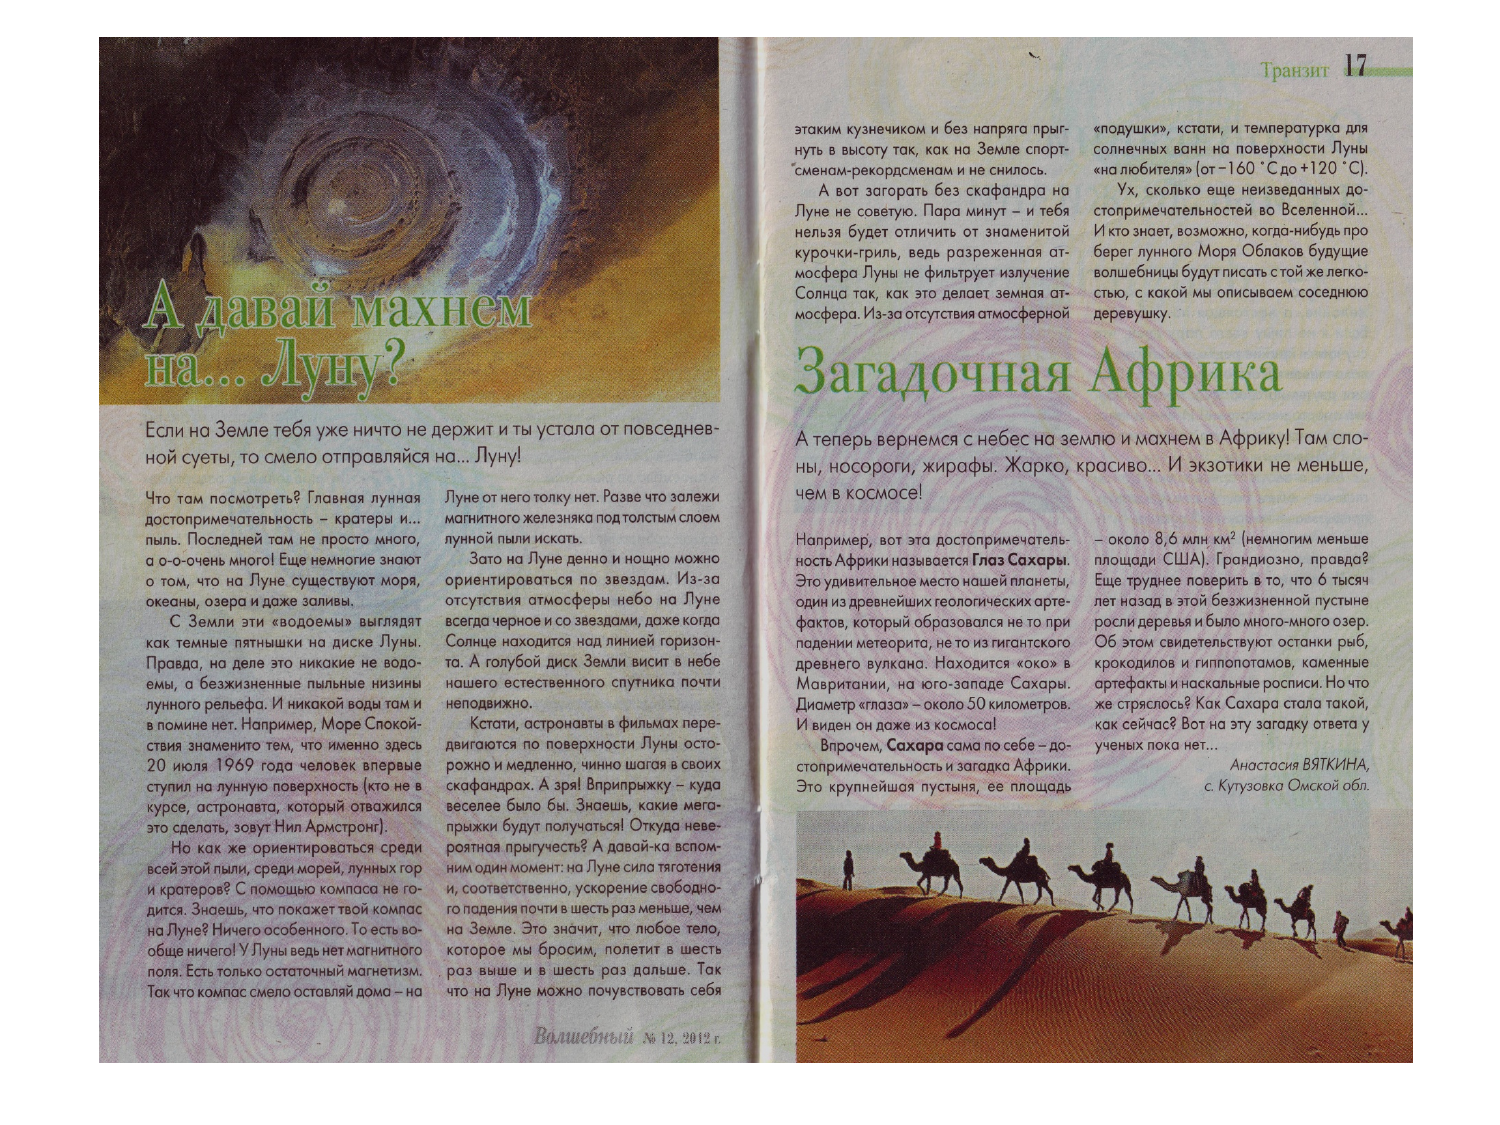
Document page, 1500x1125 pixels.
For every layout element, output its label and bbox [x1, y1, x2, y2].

picture [99, 37, 1413, 1063]
